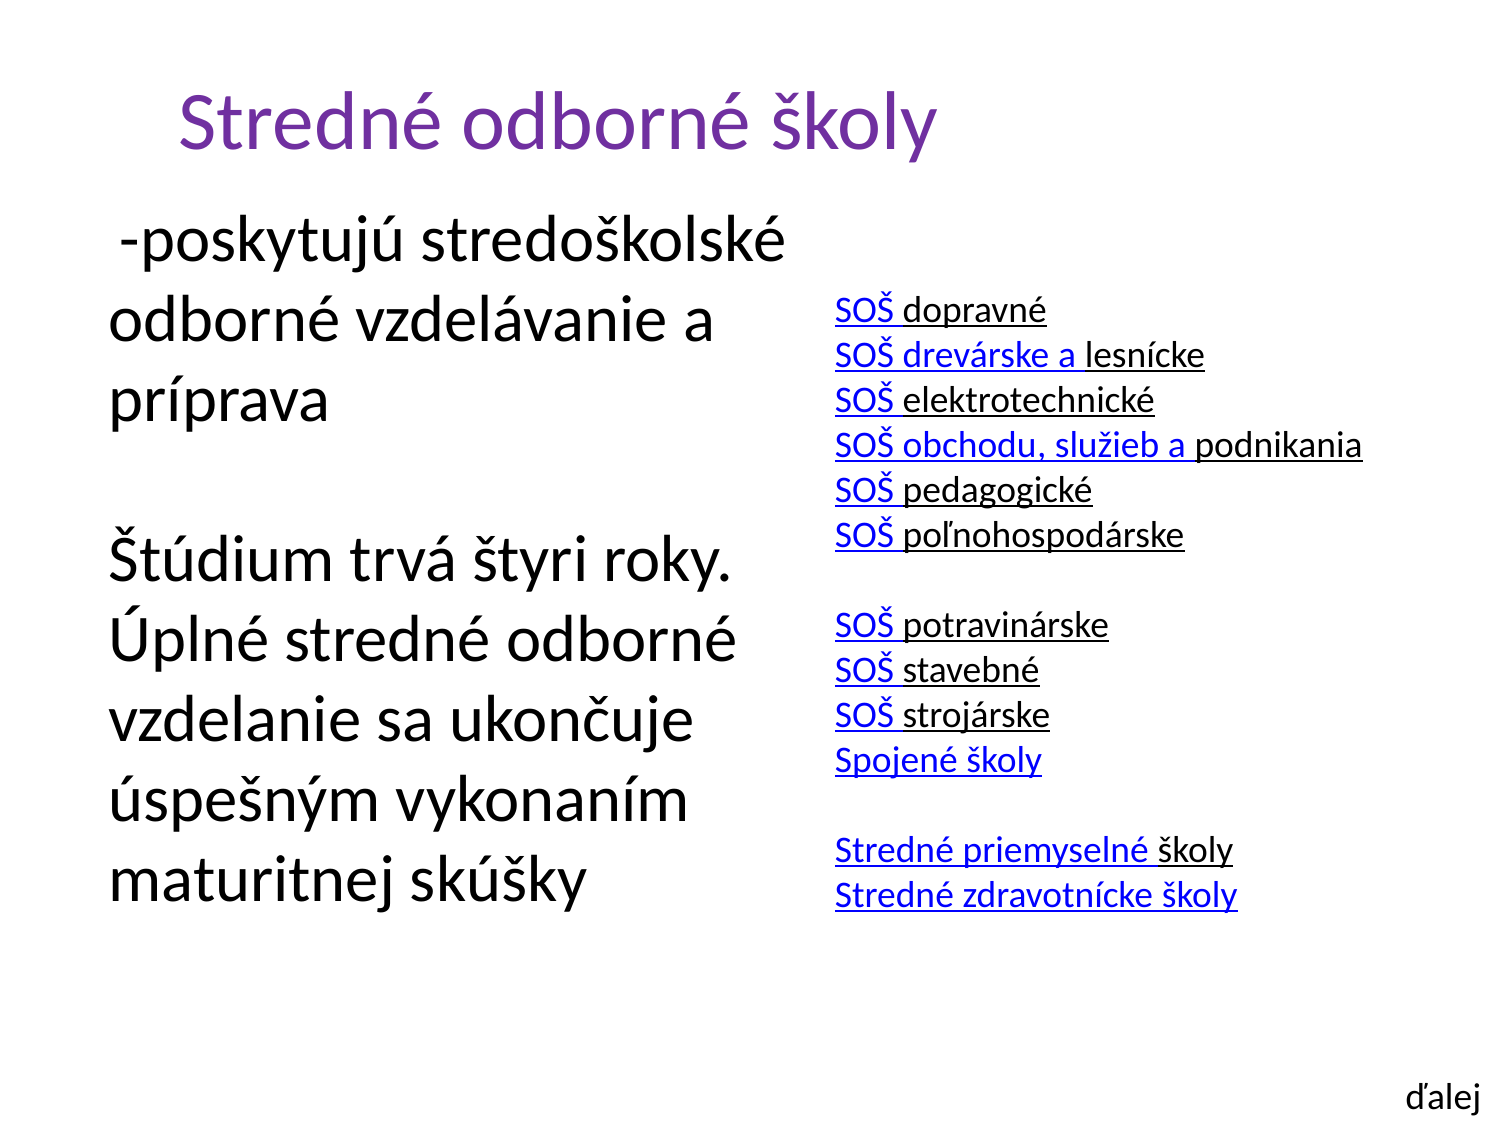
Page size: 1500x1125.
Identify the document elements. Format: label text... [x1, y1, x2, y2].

text_box Stredné odborné školy [163, 58, 1407, 174]
text_box ďalej [1391, 1064, 1497, 1124]
text_box -poskytujú stredoškolské odborné vzdelávanie a príprava Štúdium trvá štyri roky. Úplné stredné odborné vzdelanie sa ukončuje úspešným vykonaním maturitnej skúšky [93, 187, 844, 982]
text_box SOŠ dopravné SOŠ drevárske a lesnícke SOŠ elektrotechnické SOŠ obchodu, služieb a podnikania SOŠ pedagogické SOŠ poľnohospodárske SOŠ potravinárske SOŠ stavebné SOŠ strojárske Spojené školy Stredné priemyselné školy Stredné zdravotnícke školy [820, 187, 1418, 923]
